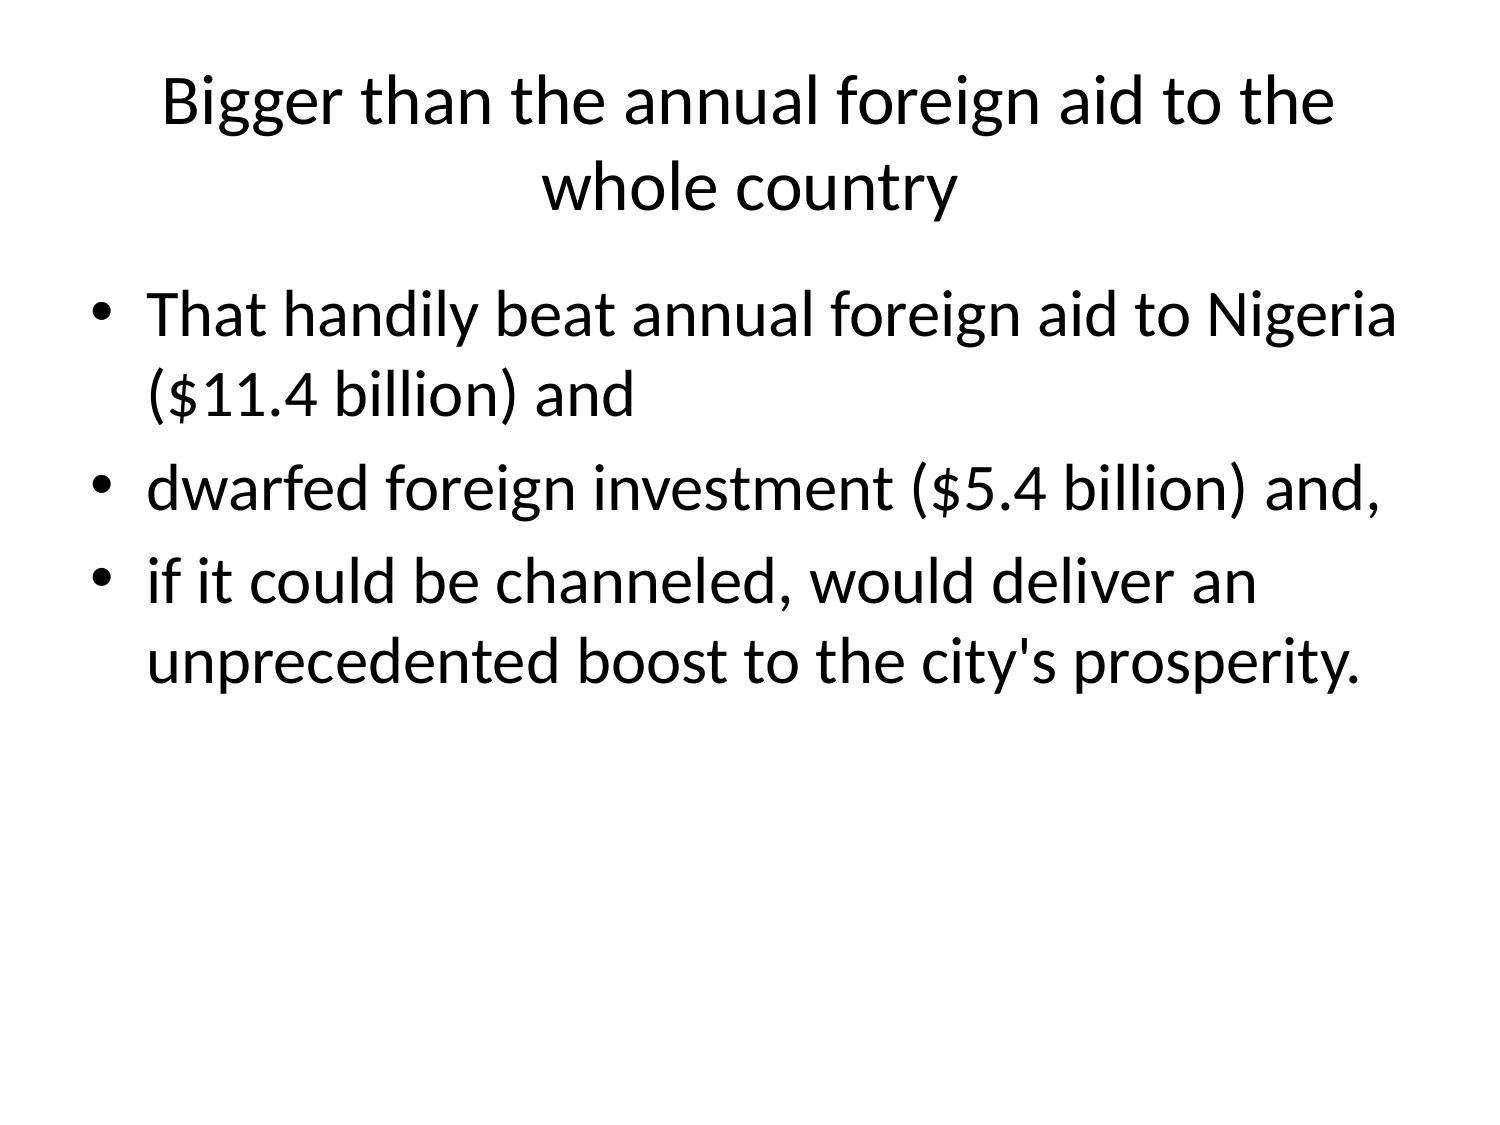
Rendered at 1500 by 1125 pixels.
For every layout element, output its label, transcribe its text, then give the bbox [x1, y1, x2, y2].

list That handily beat annual foreign aid to Nigeria ($11.4 billion) and dwarfed foreign investment ($5.4 billion) and, if it could be channeled, would deliver an unprecedented boost to the city's prosperity. [75, 262, 1425, 1005]
title Bigger than the annual foreign aid to the whole country [75, 45, 1425, 233]
